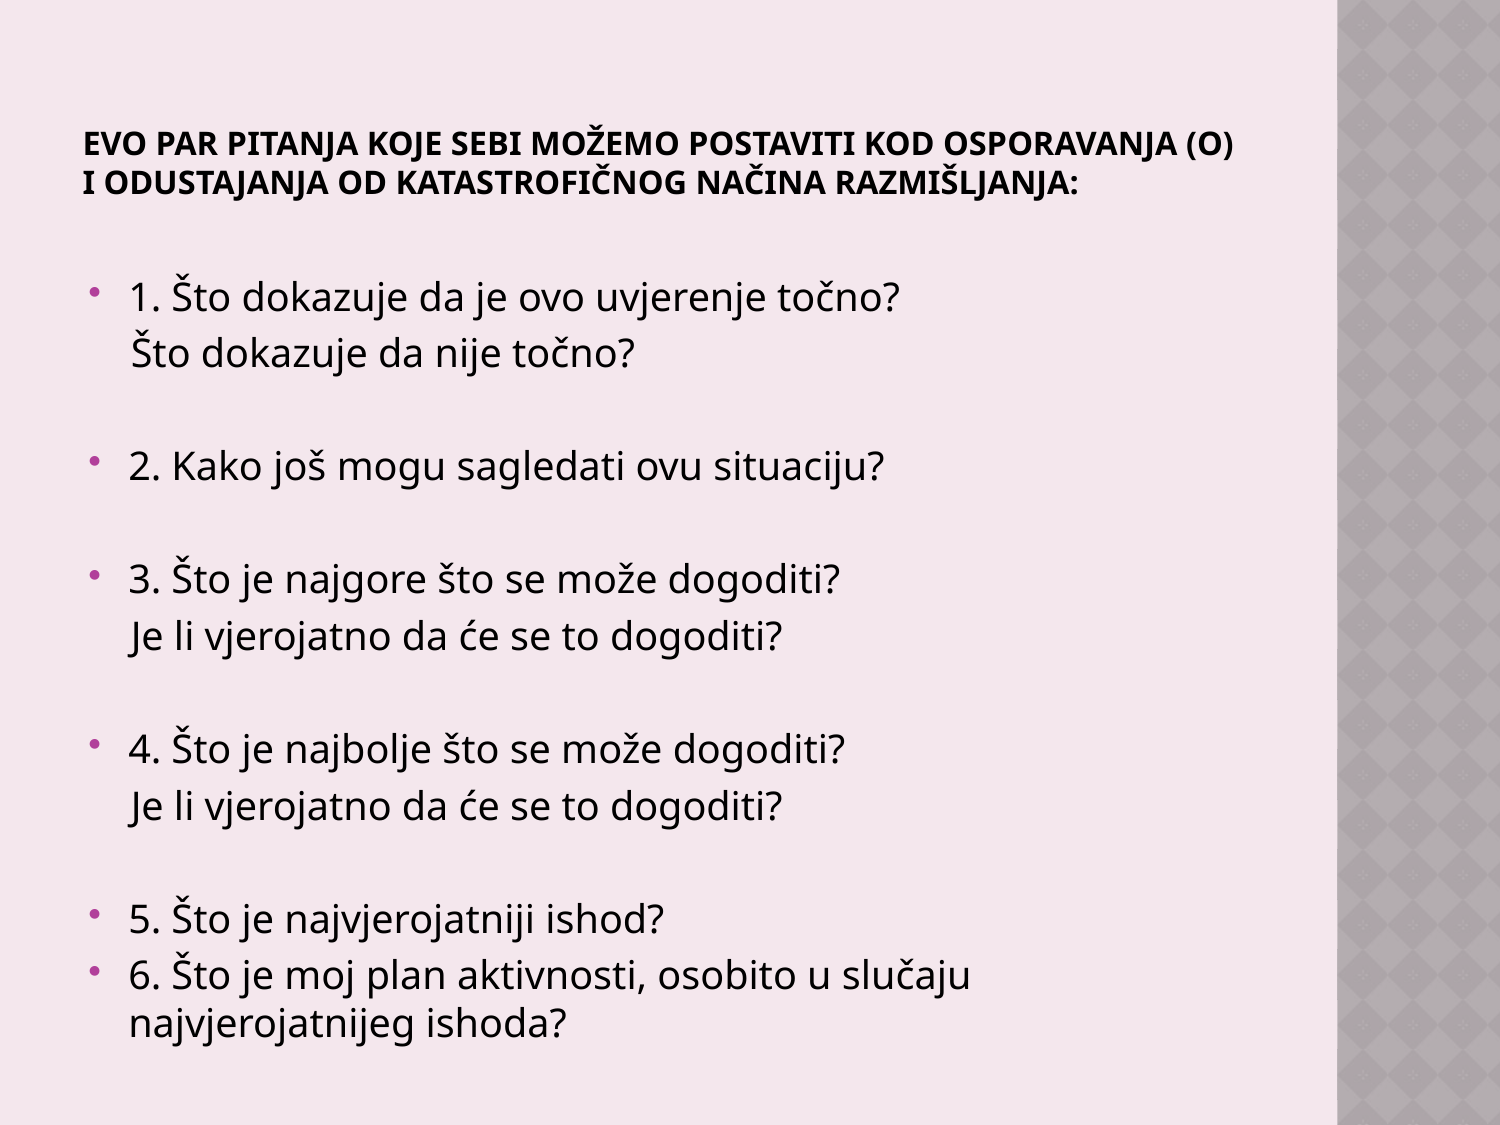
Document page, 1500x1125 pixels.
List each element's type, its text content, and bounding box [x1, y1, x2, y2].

title Evo par pitanja koje sebi možemo postaviti kod osporavanja (O) i odustajanja od katastrofičnog načina razmišljanja: [75, 52, 1263, 240]
list 1. Što dokazuje da je ovo uvjerenje točno? Što dokazuje da nije točno? 2. Kako još mogu sagledati ovu situaciju? 3. Što je najgore što se može dogoditi? Je li vjerojatno da će se to dogoditi? 4. Što je najbolje što se može dogoditi? Je li vjerojatno da će se to dogoditi? 5. Što je najvjerojatniji ishod? 6. Što je moj plan aktivnosti, osobito u slučaju najvjerojatnijeg ishoda? [75, 264, 1263, 1059]
